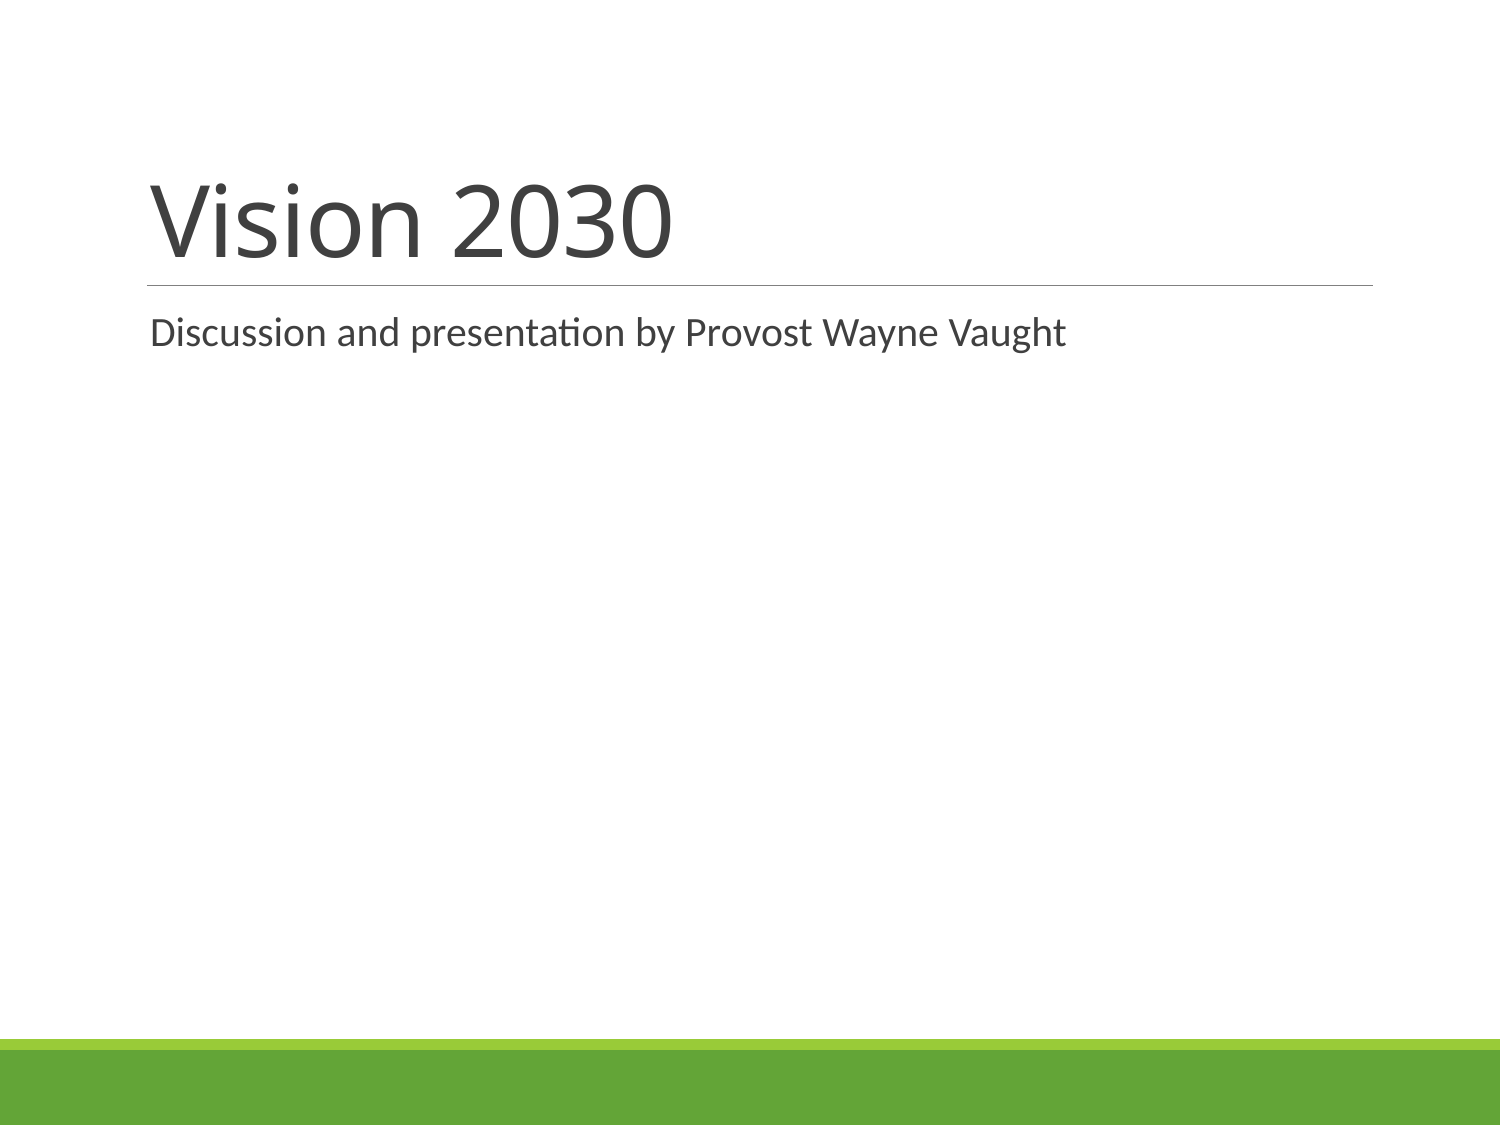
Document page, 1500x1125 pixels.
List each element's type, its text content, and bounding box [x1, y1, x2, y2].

list Discussion and presentation by Provost Wayne Vaught [135, 302, 1373, 963]
title Vision 2030 [135, 47, 1373, 285]
